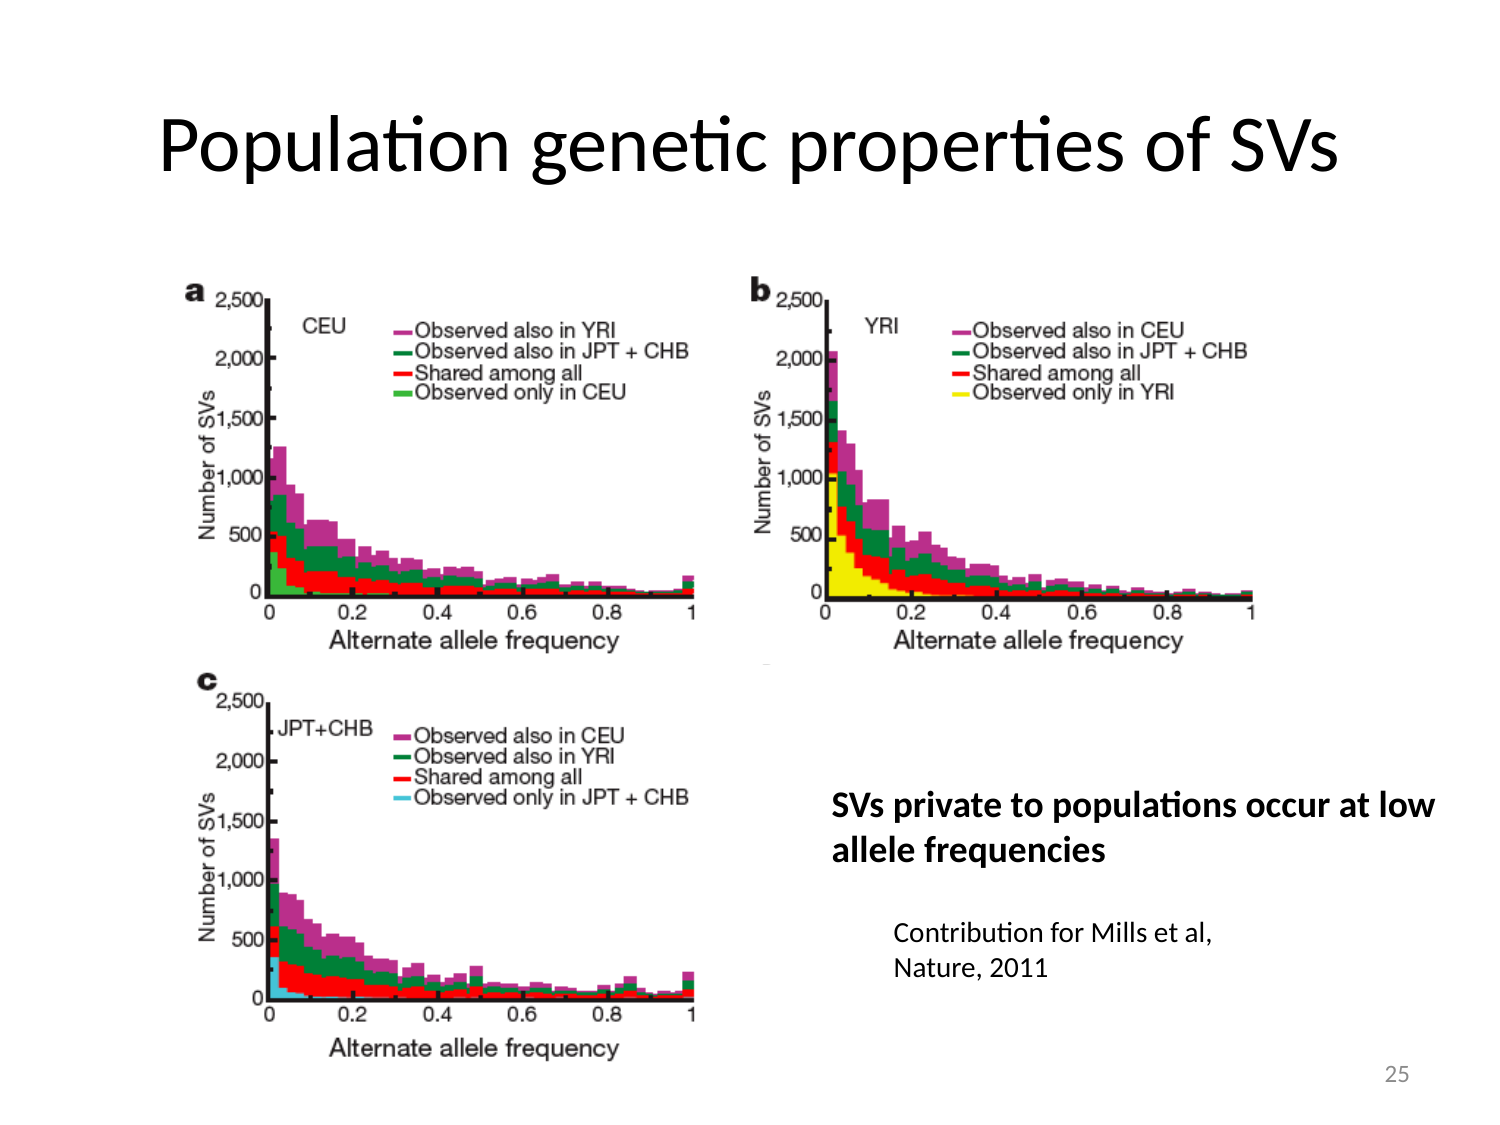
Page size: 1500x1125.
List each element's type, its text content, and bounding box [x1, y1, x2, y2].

title Population genetic properties of SVs [75, 45, 1425, 233]
slide_number 25 [1074, 1042, 1425, 1103]
picture [161, 256, 1272, 665]
picture [161, 668, 745, 1077]
text_box SVs private to populations occur at low allele frequencies [816, 772, 1454, 878]
text_box Contribution for Mills et al, Nature, 2011 [878, 906, 1298, 991]
